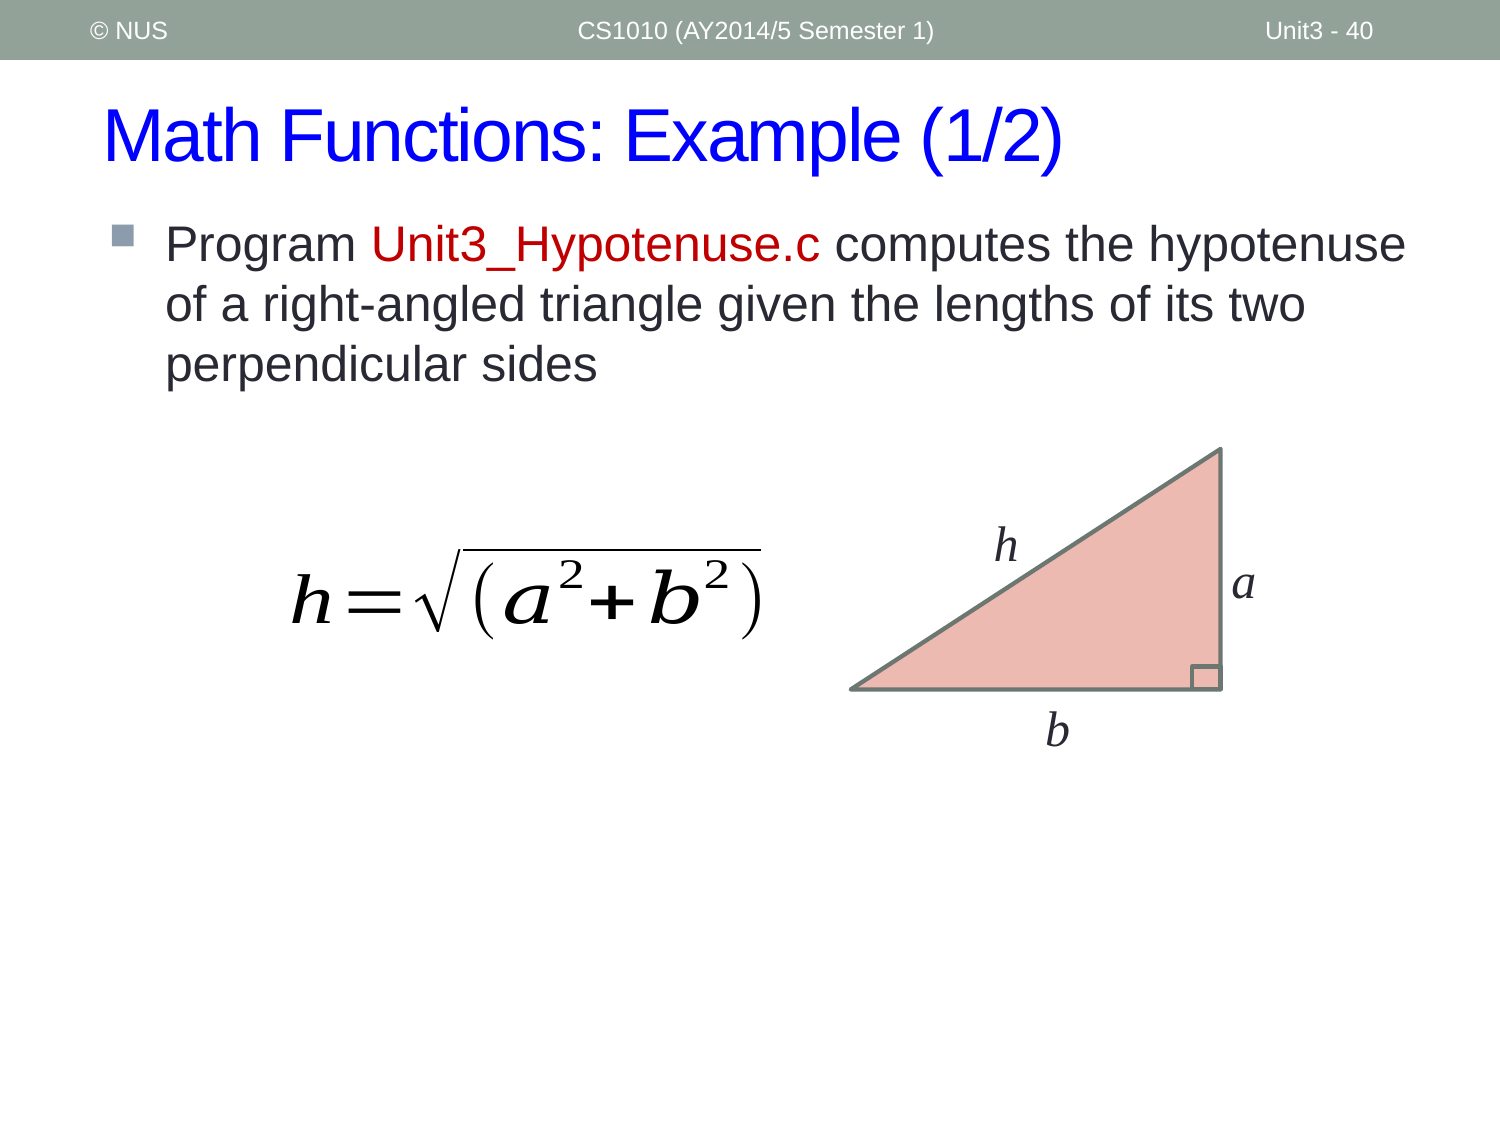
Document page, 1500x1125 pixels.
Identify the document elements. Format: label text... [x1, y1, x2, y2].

slide_number Unit3 - 40 [1250, 3, 1425, 57]
slide_number © NUS [75, 3, 550, 57]
text_box Program Unit3_Hypotenuse.c computes the hypotenuse of a right-angled triangle given the lengths of its two perpendicular sides [94, 203, 1437, 442]
footer CS1010 (AY2014/5 Semester 1) [562, 3, 1238, 57]
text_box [850, 448, 1296, 766]
title Math Functions: Example (1/2) [87, 75, 1425, 188]
